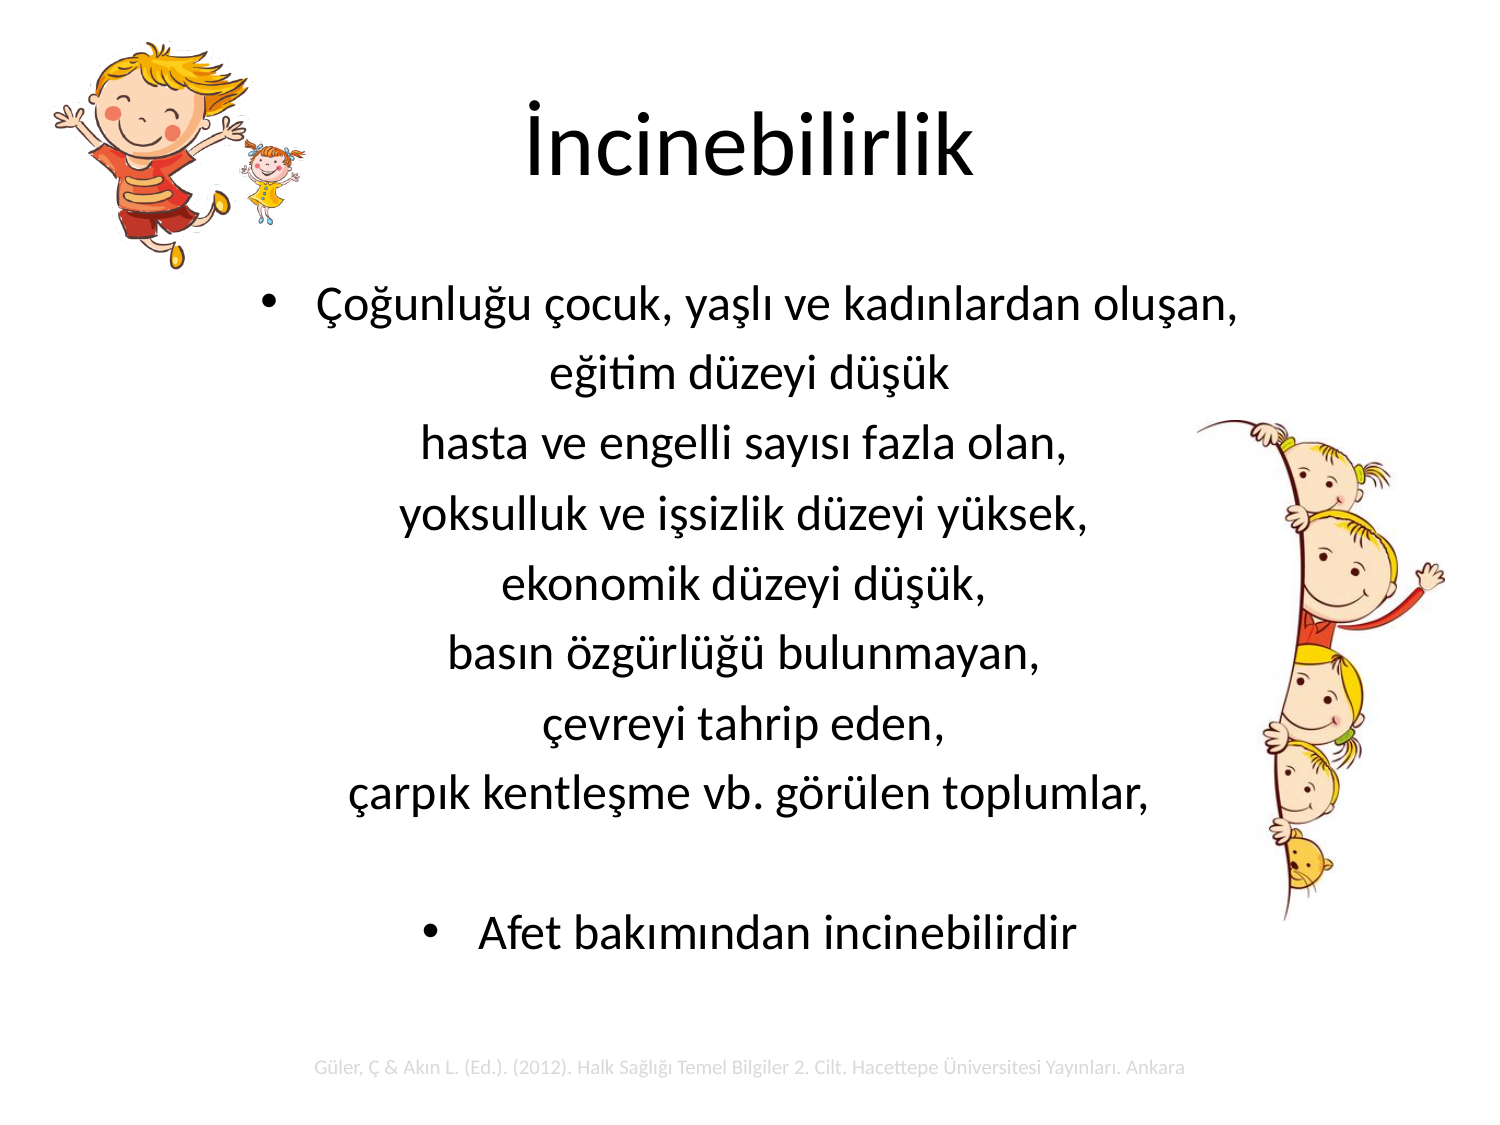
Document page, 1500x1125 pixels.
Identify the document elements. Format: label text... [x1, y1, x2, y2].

list Çoğunluğu çocuk, yaşlı ve kadınlardan oluşan, eğitim düzeyi düşük hasta ve engelli sayısı fazla olan, yoksulluk ve işsizlik düzeyi yüksek, ekonomik düzeyi düşük, basın özgürlüğü bulunmayan, çevreyi tahrip eden, çarpık kentleşme vb. görülen toplumlar, Afet bakımından incinebilirdir [75, 262, 1425, 1005]
text_box Güler, Ç & Akın L. (Ed.). (2012). Halk Sağlığı Temel Bilgiler 2. Cilt. Hacettepe Üniversitesi Yayınları. Ankara [206, 1046, 1294, 1112]
picture [17, 0, 337, 328]
title İncinebilirlik [342, 45, 1425, 233]
picture [1186, 420, 1445, 923]
